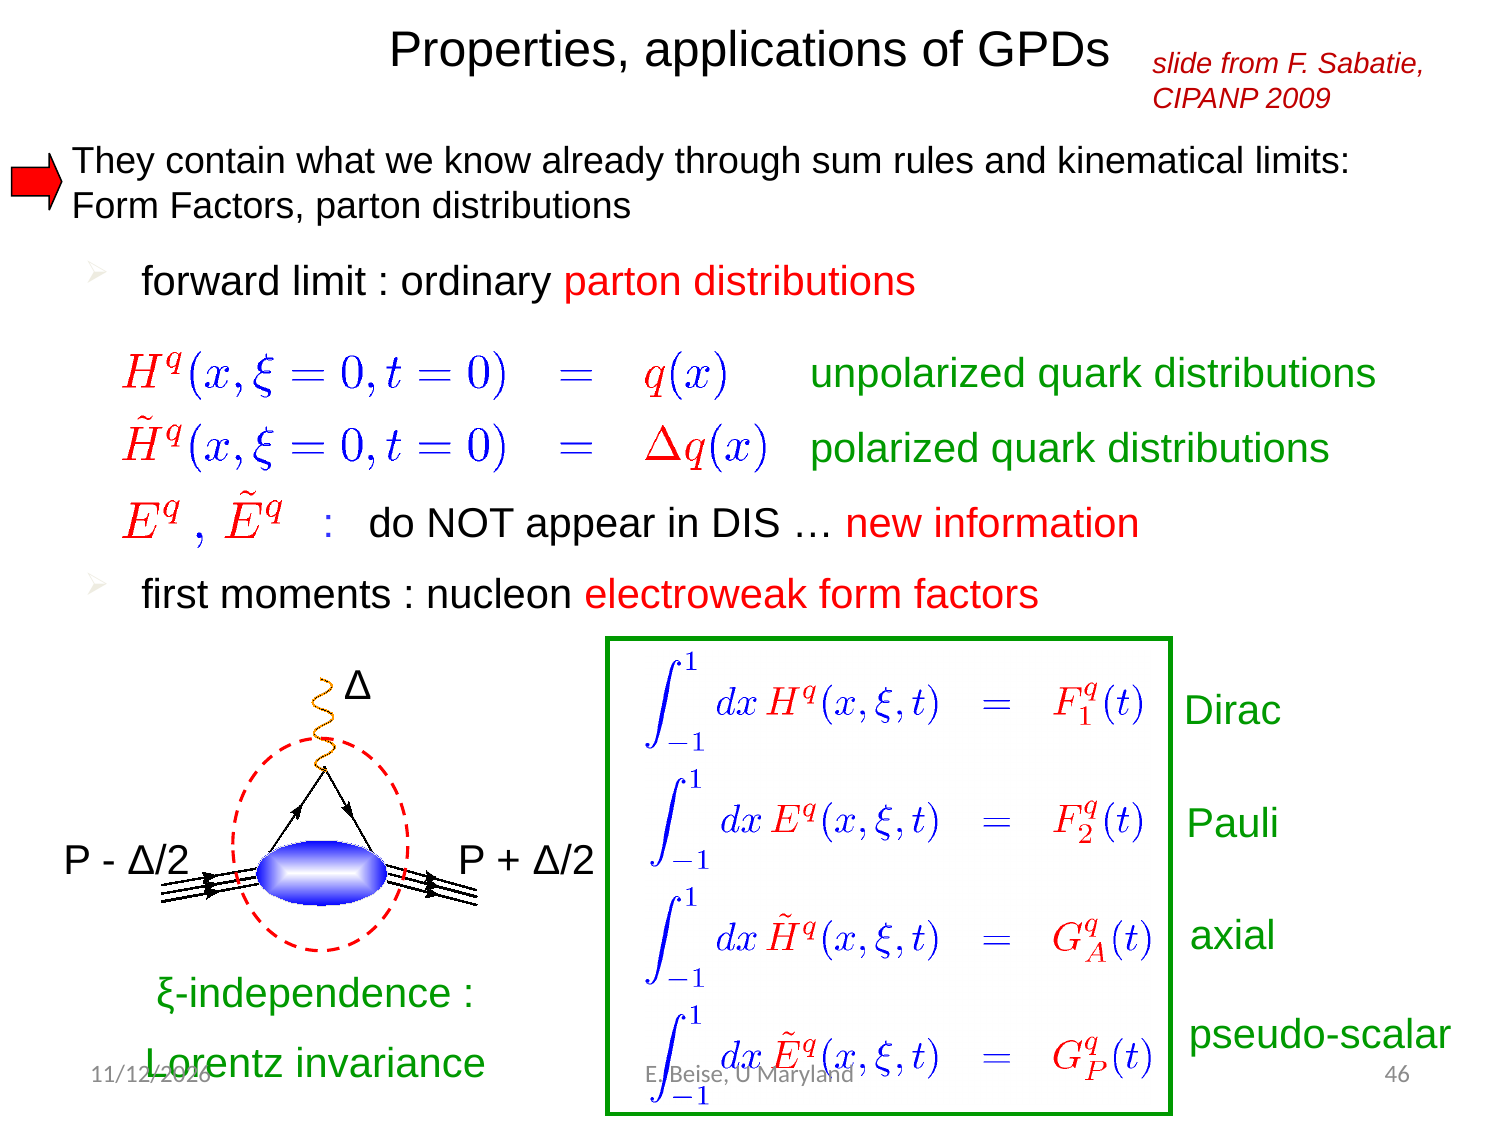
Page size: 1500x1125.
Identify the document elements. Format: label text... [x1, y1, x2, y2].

text_box slide from F. Sabatie, CIPANP 2009 [1137, 37, 1463, 123]
text_box Properties, applications of GPDs [0, 9, 1500, 85]
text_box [32, 237, 1484, 1115]
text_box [11, 128, 1446, 235]
